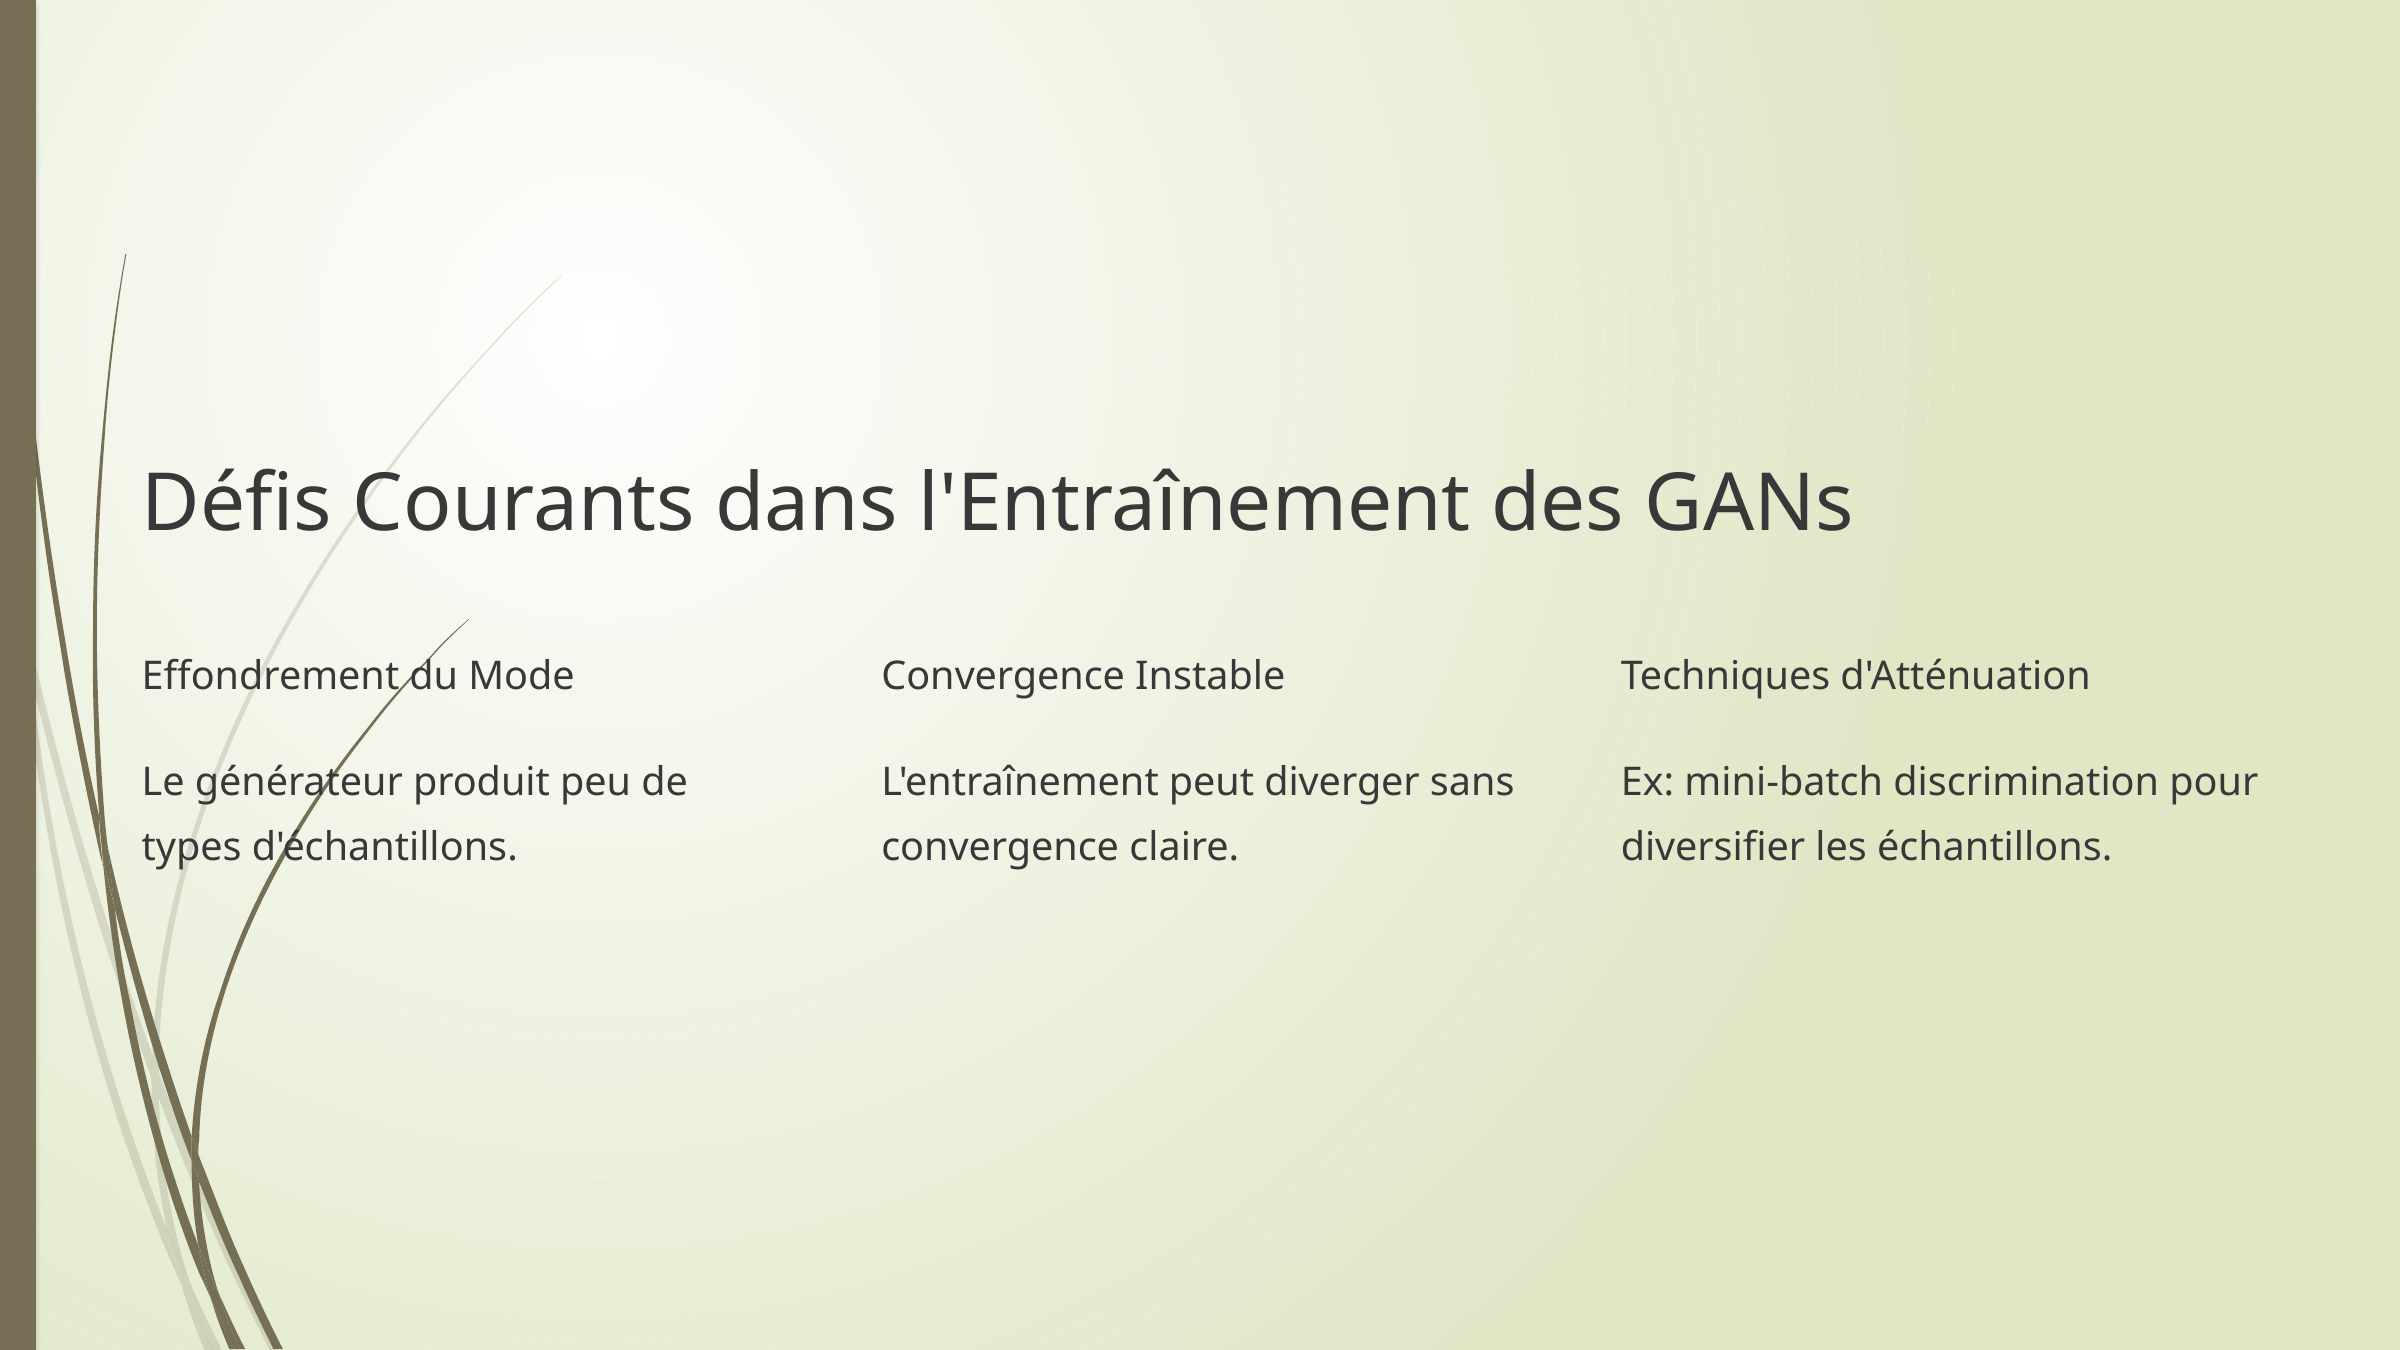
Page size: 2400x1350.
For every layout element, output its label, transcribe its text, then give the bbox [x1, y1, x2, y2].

text_box Le générateur produit peu de types d'échantillons. [141, 738, 782, 869]
text_box L'entraînement peut diverger sans convergence claire. [881, 738, 1521, 869]
text_box Défis Courants dans l'Entraînement des GANs [141, 445, 1468, 547]
text_box Techniques d'Atténuation [1620, 647, 2026, 699]
text_box Ex: mini-batch discrimination pour diversifier les échantillons. [1620, 738, 2261, 869]
text_box Convergence Instable [881, 647, 1287, 699]
text_box Effondrement du Mode [141, 647, 547, 699]
